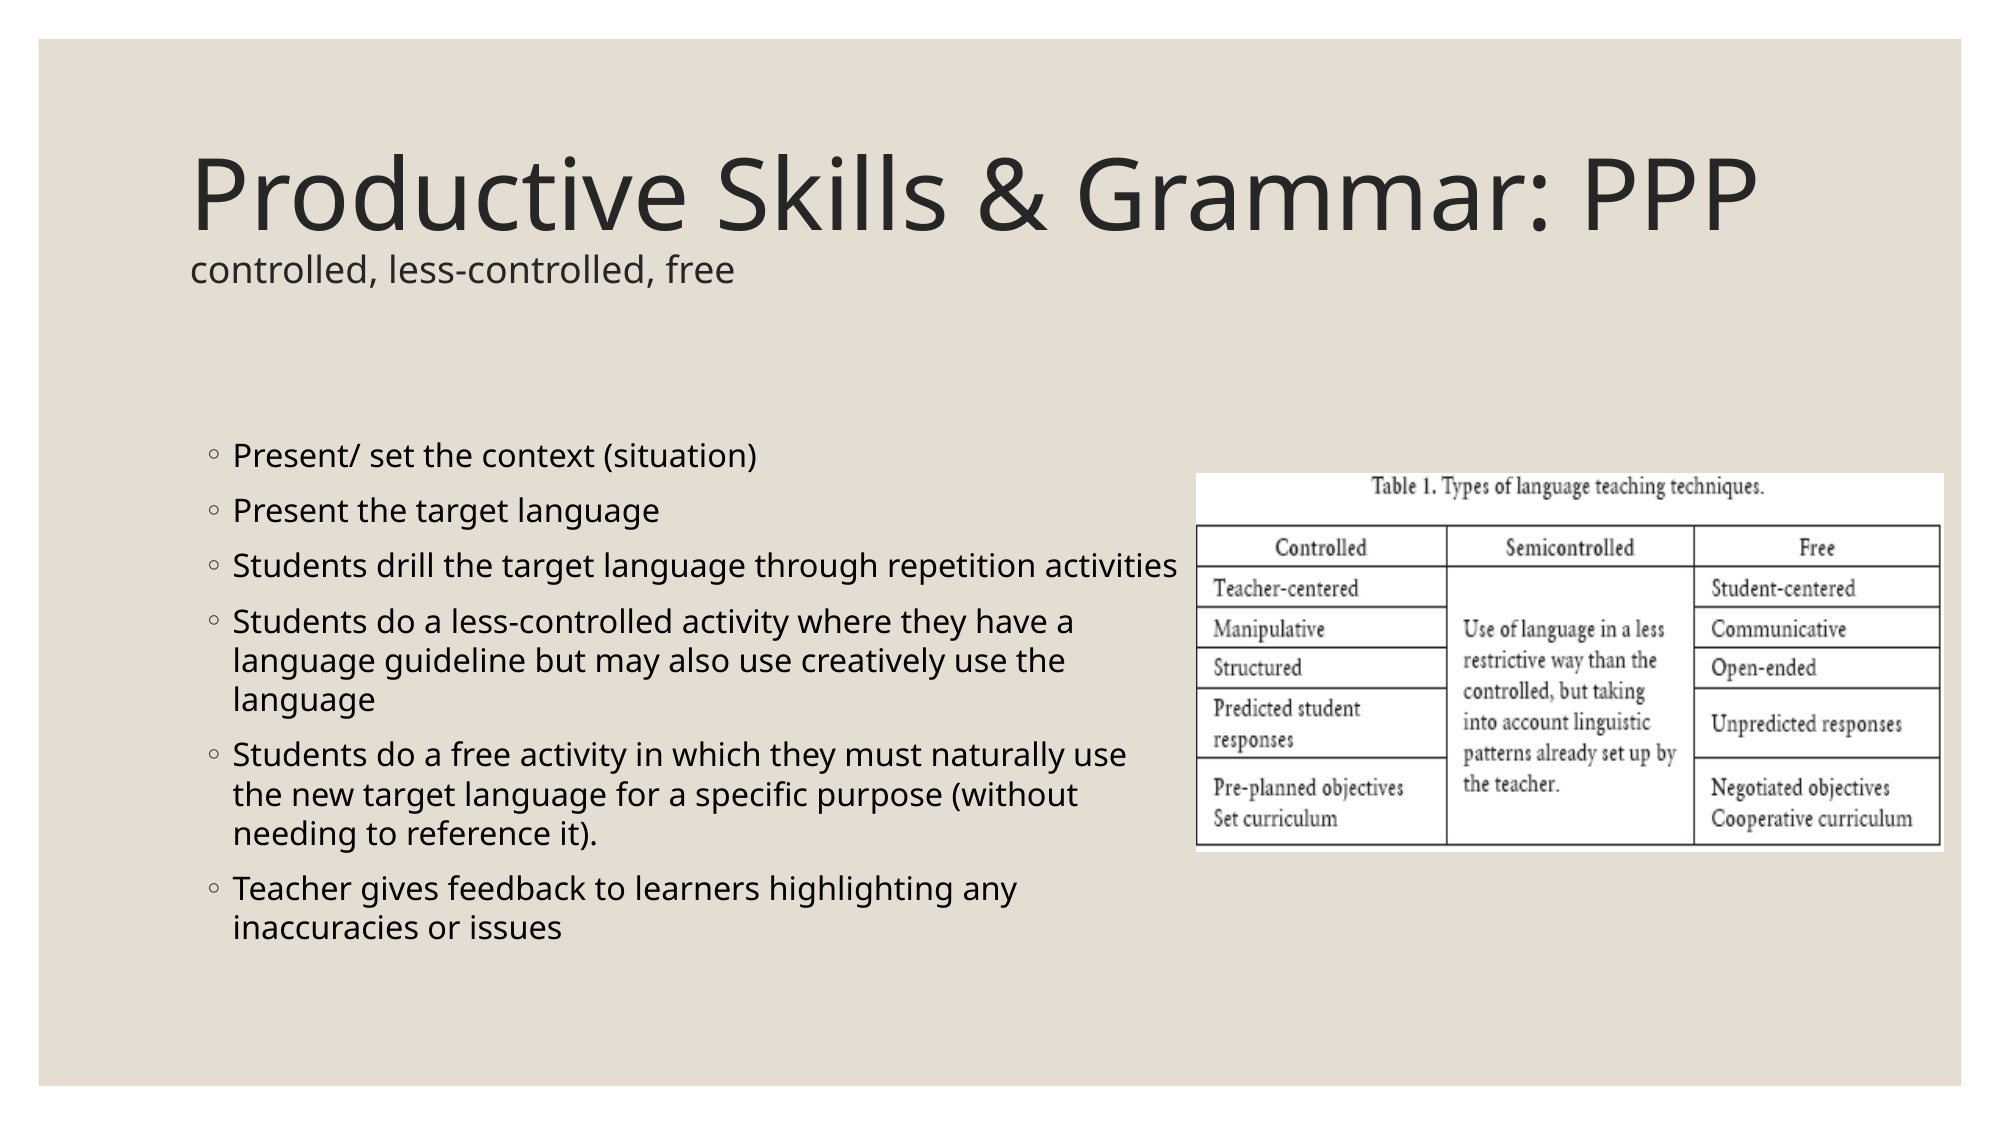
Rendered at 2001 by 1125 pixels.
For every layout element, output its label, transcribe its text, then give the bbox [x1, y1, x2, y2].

list Present/ set the context (situation) Present the target language Students drill the target language through repetition activities Students do a less-controlled activity where they have a language guideline but may also use creatively use the language Students do a free activity in which they must naturally use the new target language for a specific purpose (without needing to reference it). Teacher gives feedback to learners highlighting any inaccuracies or issues [189, 427, 1197, 988]
picture [1196, 473, 1944, 852]
title Productive Skills & Grammar: PPP controlled, less-controlled, free [174, 105, 1825, 331]
